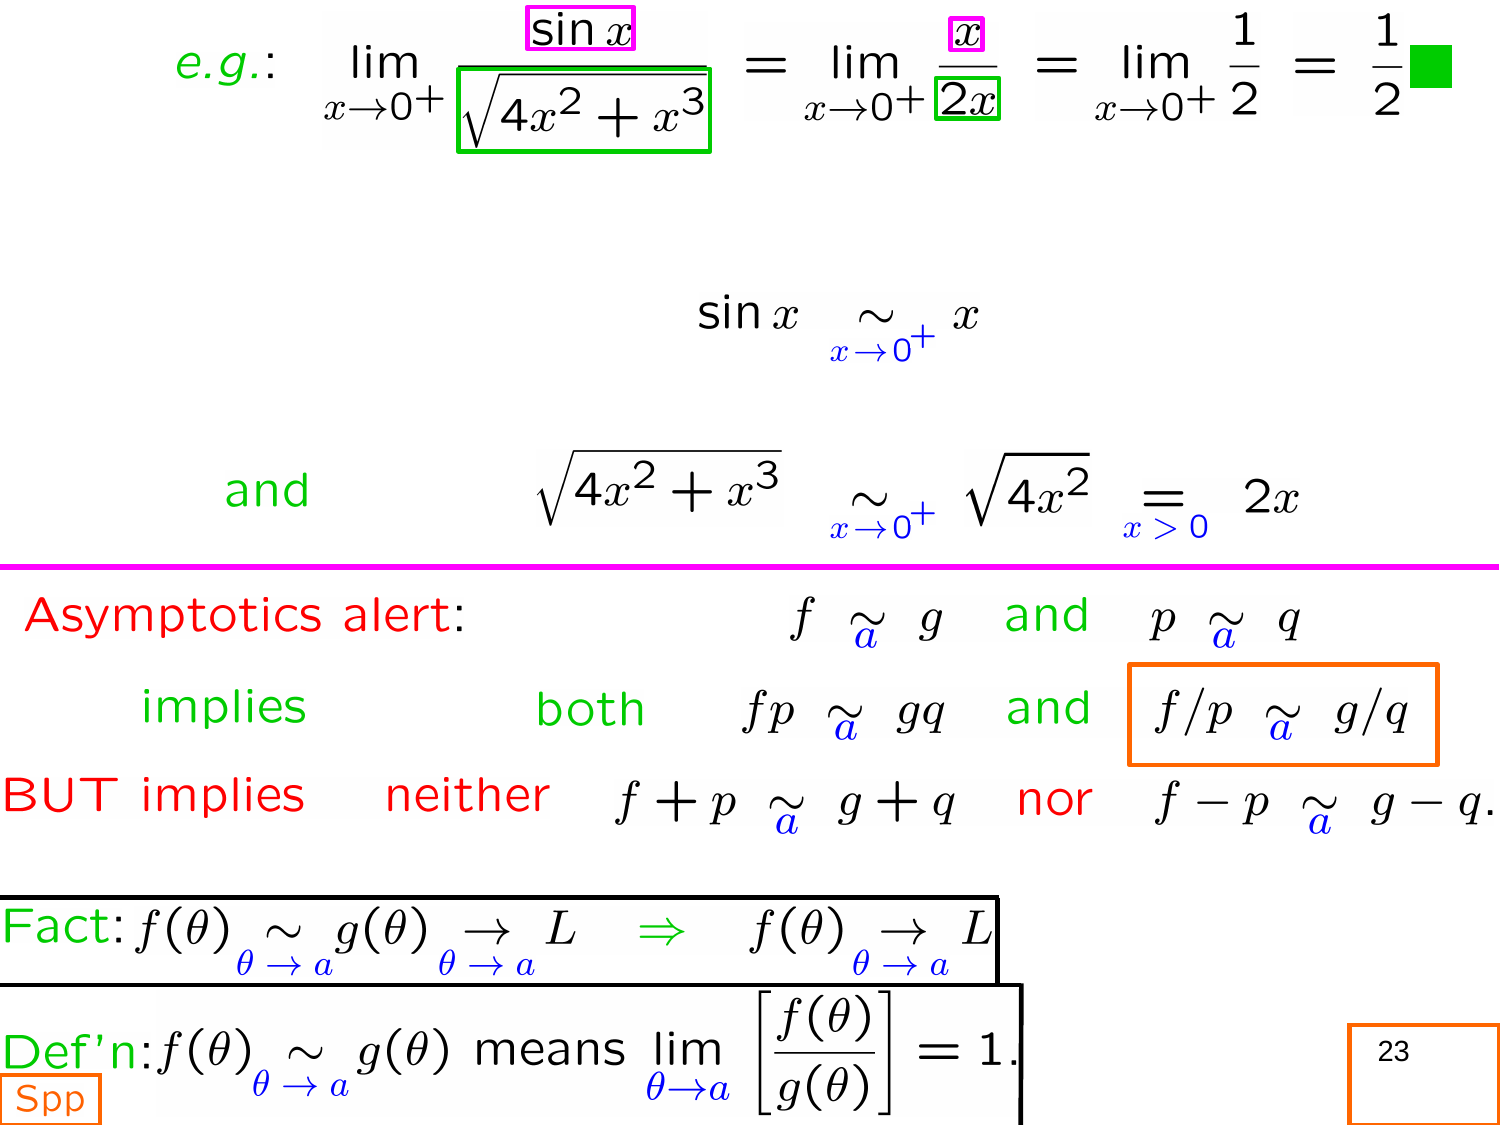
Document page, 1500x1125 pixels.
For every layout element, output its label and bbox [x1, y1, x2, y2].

text_box [0, 983, 1022, 1125]
picture [144, 689, 306, 731]
text_box [788, 595, 1300, 648]
text_box [1129, 664, 1438, 766]
text_box [741, 686, 1408, 740]
picture [910, 501, 936, 526]
picture [322, 10, 457, 151]
text_box [0, 897, 1000, 986]
picture [176, 51, 276, 89]
picture [1292, 12, 1404, 116]
text_box [457, 6, 711, 152]
picture [744, 22, 999, 122]
text_box [3, 777, 1494, 834]
text_box [224, 459, 1088, 541]
text_box [935, 18, 1000, 119]
picture [538, 689, 644, 726]
text_box [1349, 1025, 1500, 1125]
text_box [699, 292, 980, 364]
picture [910, 324, 936, 349]
picture [1035, 12, 1261, 121]
text_box [1412, 47, 1450, 86]
text_box [1121, 478, 1301, 540]
picture [24, 597, 464, 639]
text_box [536, 449, 1092, 527]
